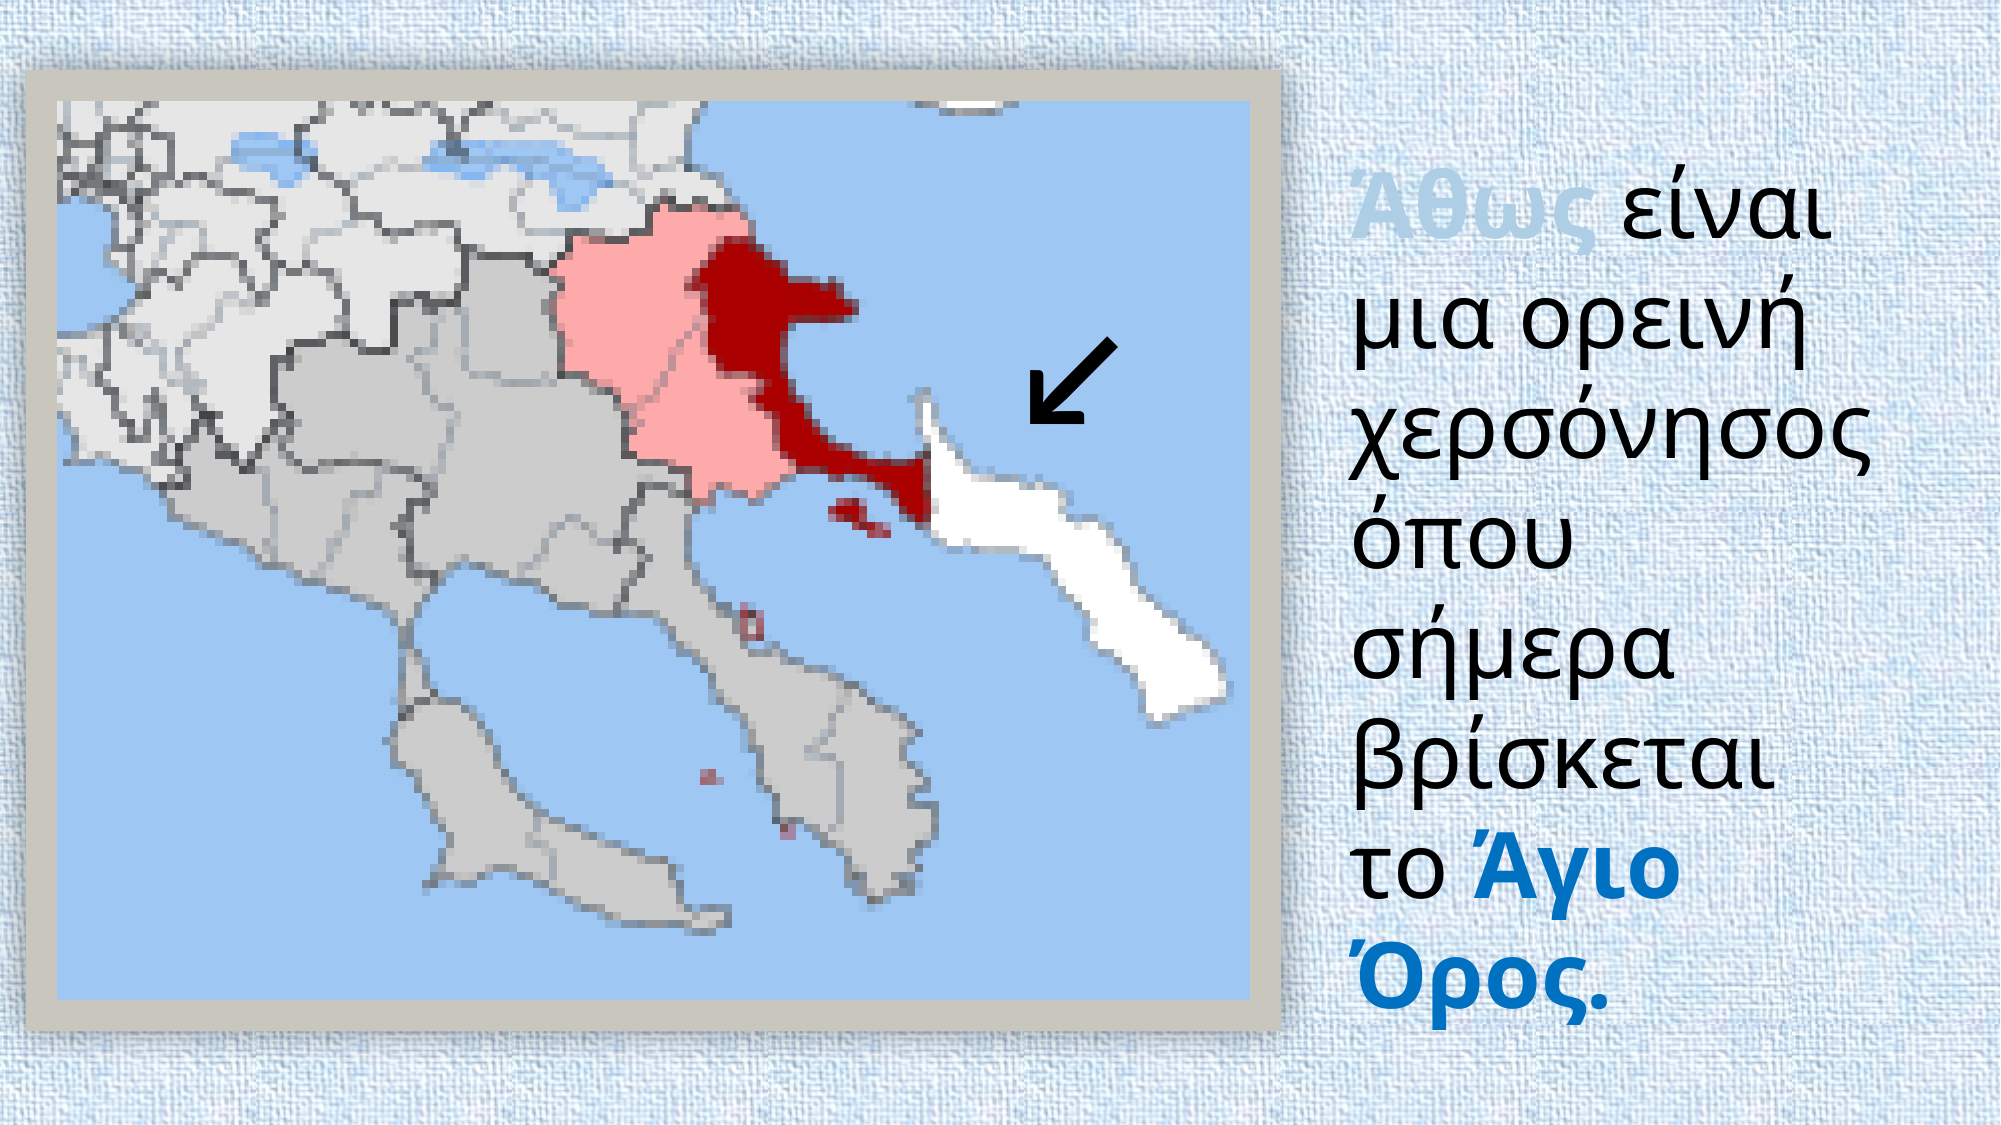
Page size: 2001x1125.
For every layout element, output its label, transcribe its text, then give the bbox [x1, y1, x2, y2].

text_box Άθως είναι μια ορεινή χερσόνησος όπου σήμερα βρίσκεται το Άγιο Όρος. [1334, 139, 1906, 1034]
picture [0, 0, 2001, 1125]
